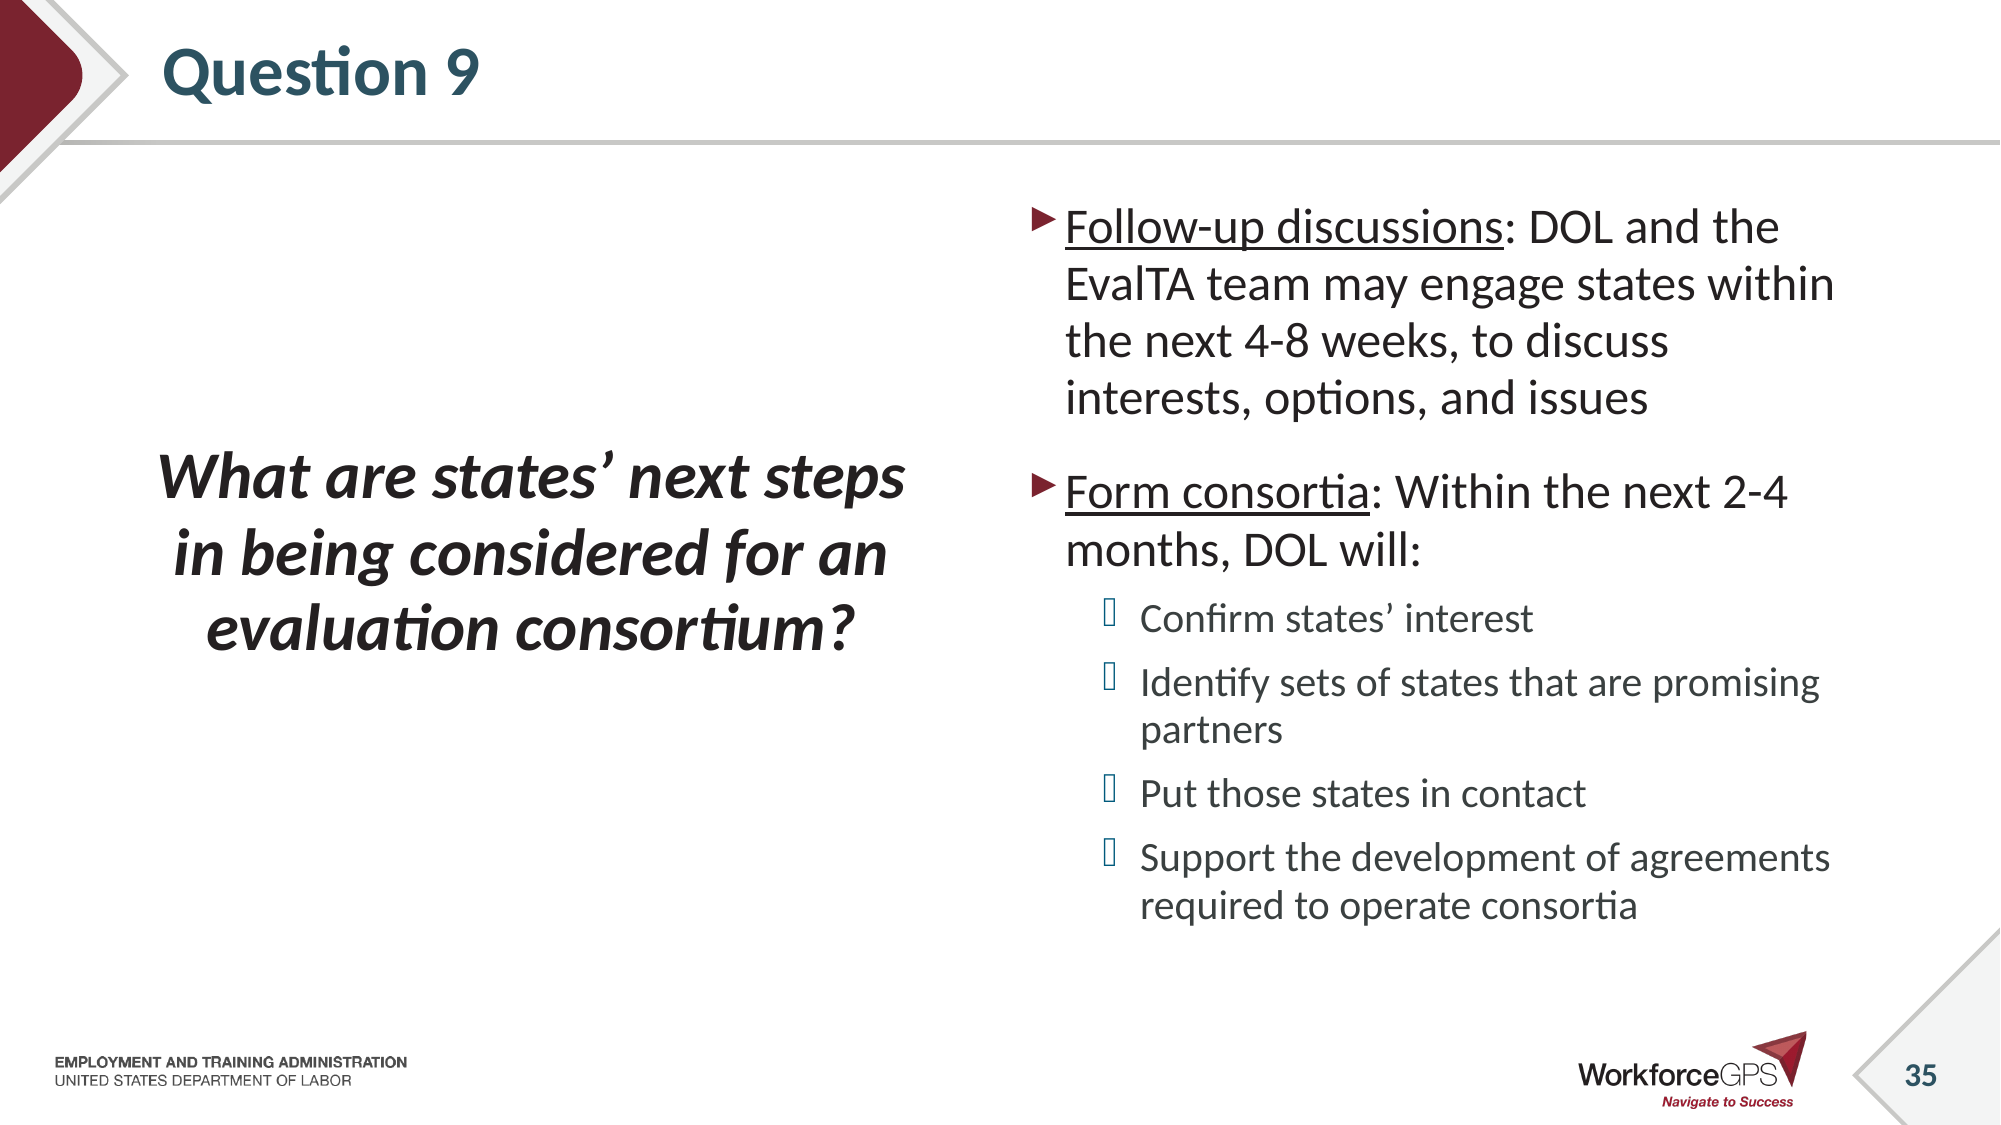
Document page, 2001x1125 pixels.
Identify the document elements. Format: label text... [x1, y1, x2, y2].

title Question 9 [132, 7, 1950, 137]
slide_number 35 [1867, 1042, 1975, 1103]
list What are states’ next steps in being considered for an evaluation consortium? [137, 190, 927, 1014]
list Follow-up discussions: DOL and the EvalTA team may engage states within the next 4-8 weeks, to discuss interests, options, and issues Form consortia: Within the next 2-4 months, DOL will: Confirm states’ interest Identify sets of states that are promising partners Put those states in contact Support the development of agreements required to operate consortia [1012, 190, 1863, 1014]
